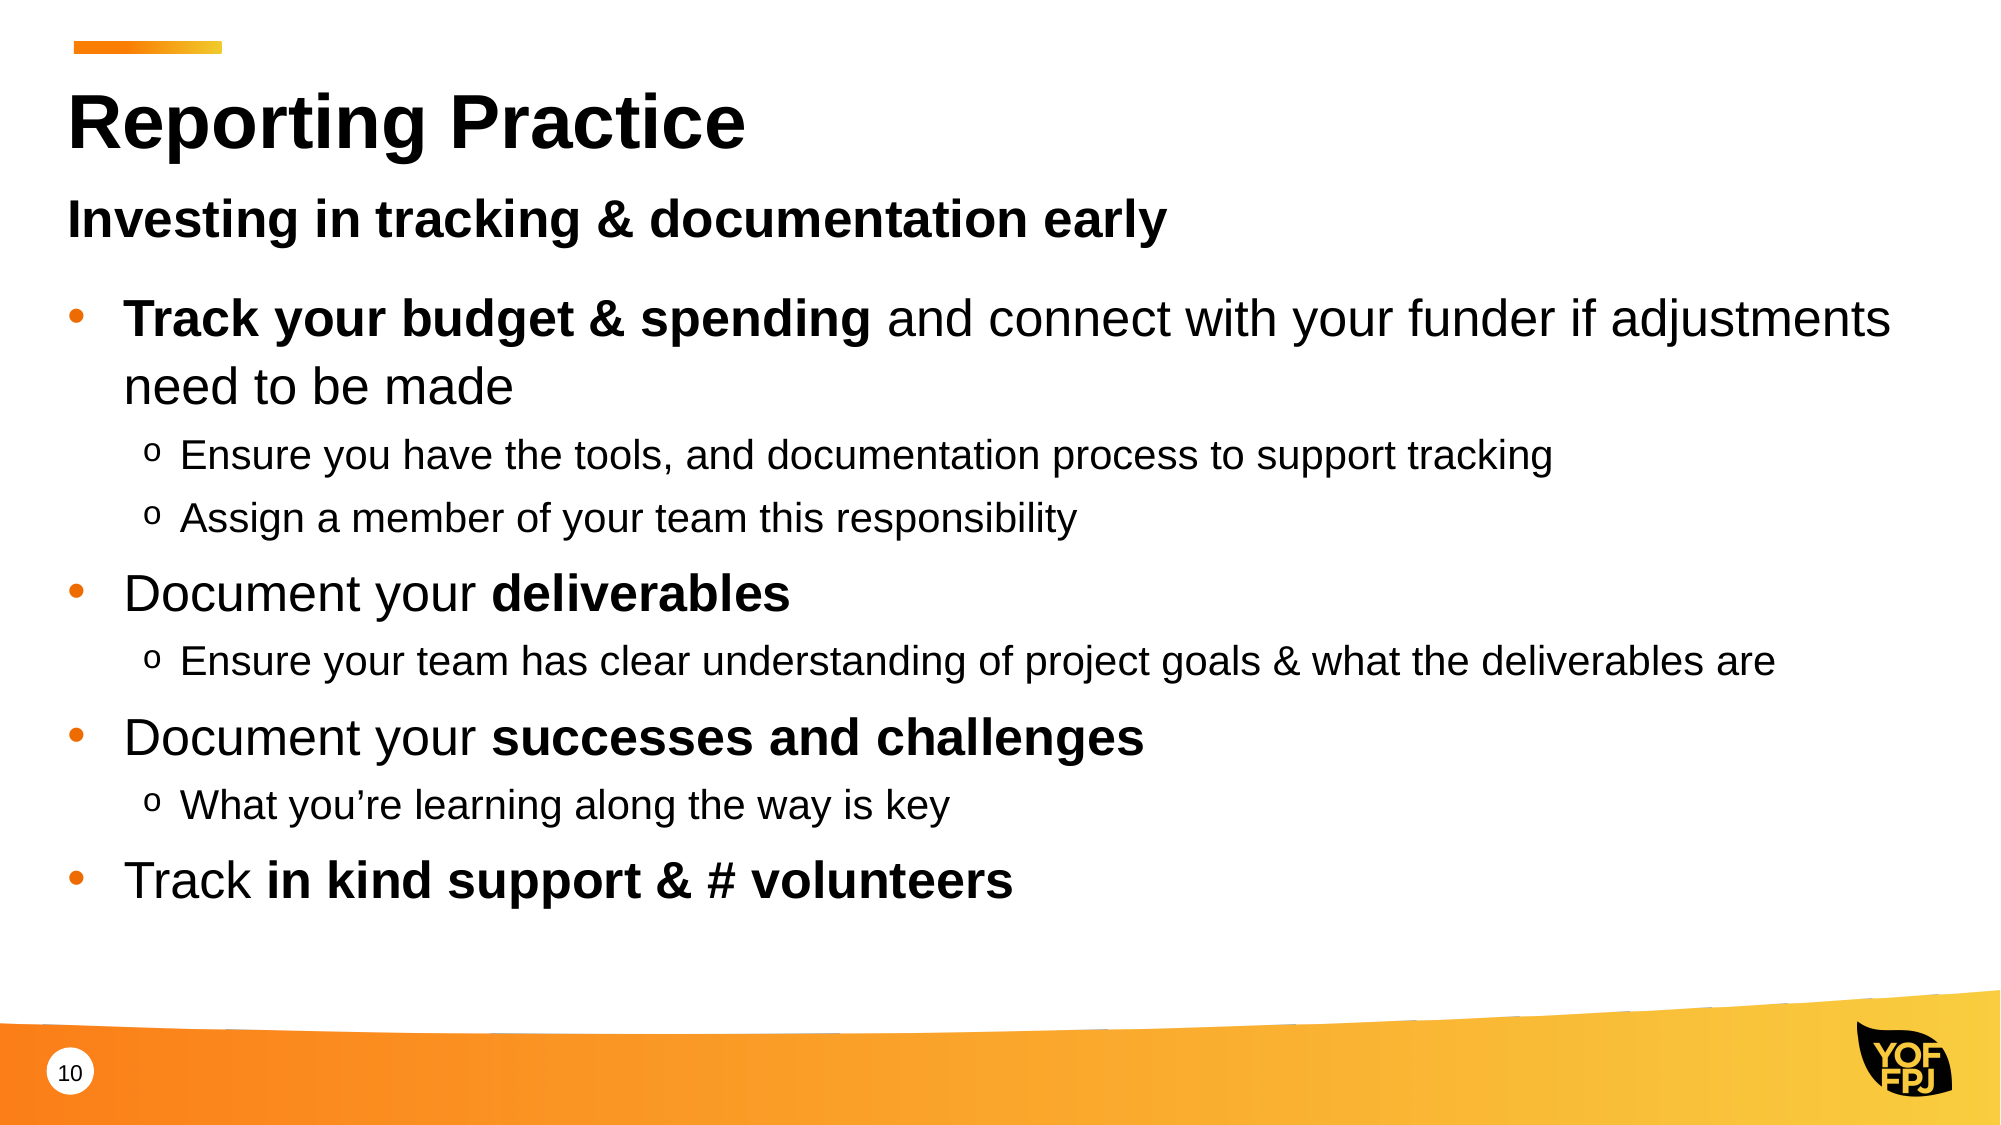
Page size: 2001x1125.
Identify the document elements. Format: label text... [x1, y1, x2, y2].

list Investing in tracking & documentation early [52, 177, 1930, 256]
list Reporting Practice [52, 55, 1930, 172]
picture [0, 990, 2001, 1125]
list Track your budget & spending and connect with your funder if adjustments need to be made Ensure you have the tools, and documentation process to support tracking Assign a member of your team this responsibility Document your deliverables Ensure your team has clear understanding of project goals & what the deliverables are Document your successes and challenges What you’re learning along the way is key Track in kind support & # volunteers [52, 270, 1930, 991]
